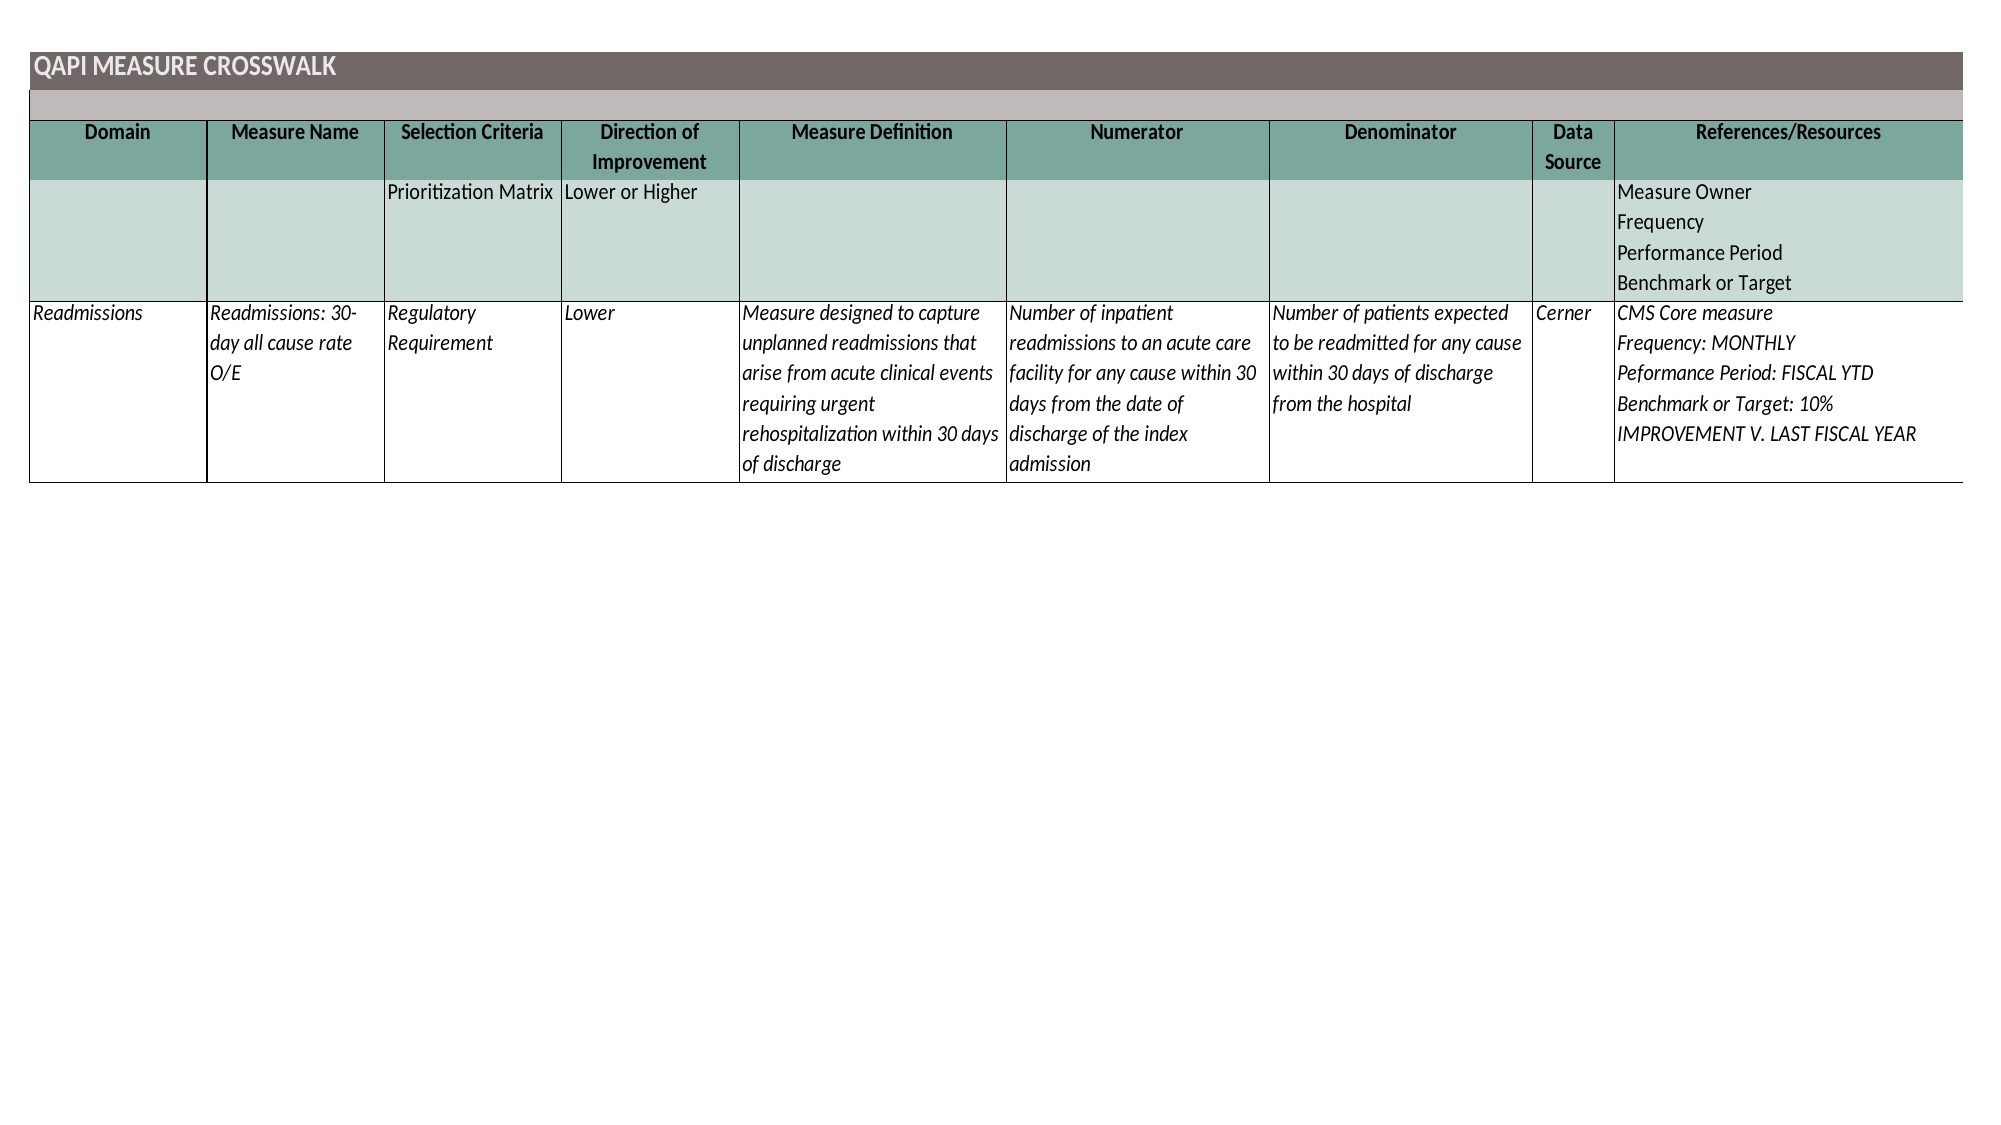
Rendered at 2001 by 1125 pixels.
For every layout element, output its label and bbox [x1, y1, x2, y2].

picture [28, 50, 1965, 484]
